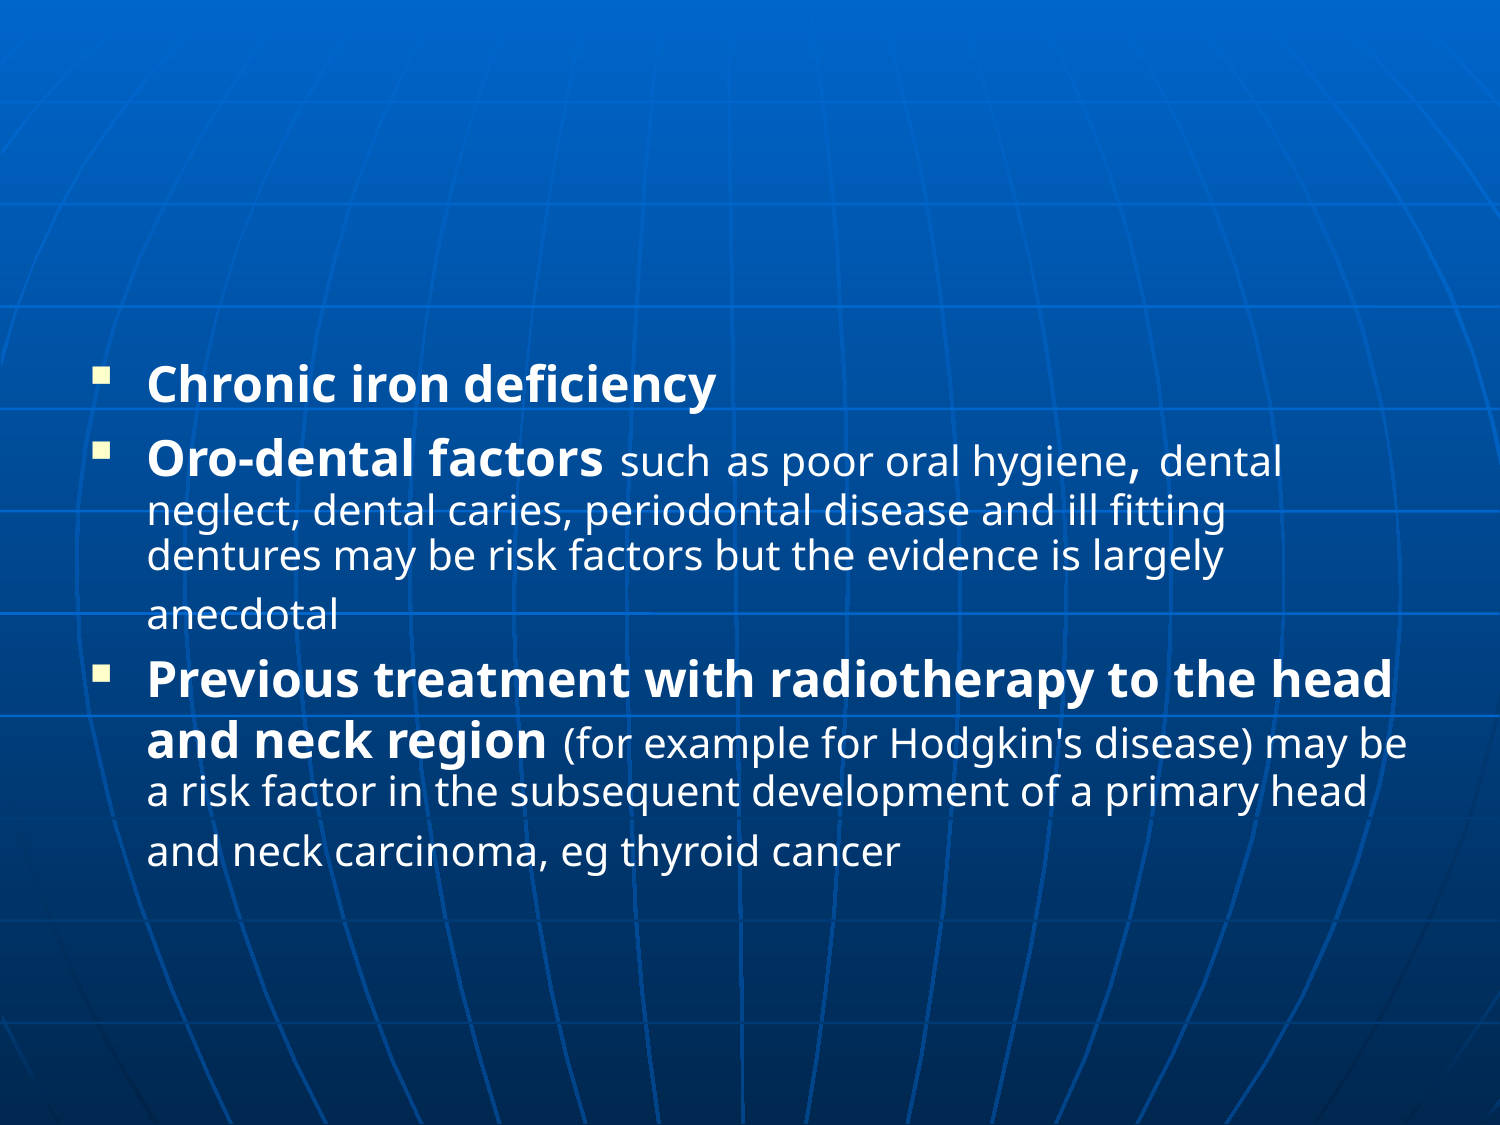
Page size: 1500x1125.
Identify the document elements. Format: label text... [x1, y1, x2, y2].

list Chronic iron deficiency Oro-dental factors such as poor oral hygiene, dental neglect, dental caries, periodontal disease and ill fitting dentures may be risk factors but the evidence is largely anecdotal Previous treatment with radiotherapy to the head and neck region (for example for Hodgkin's disease) may be a risk factor in the subsequent development of a primary head and neck carcinoma, eg thyroid cancer [74, 262, 1426, 1006]
